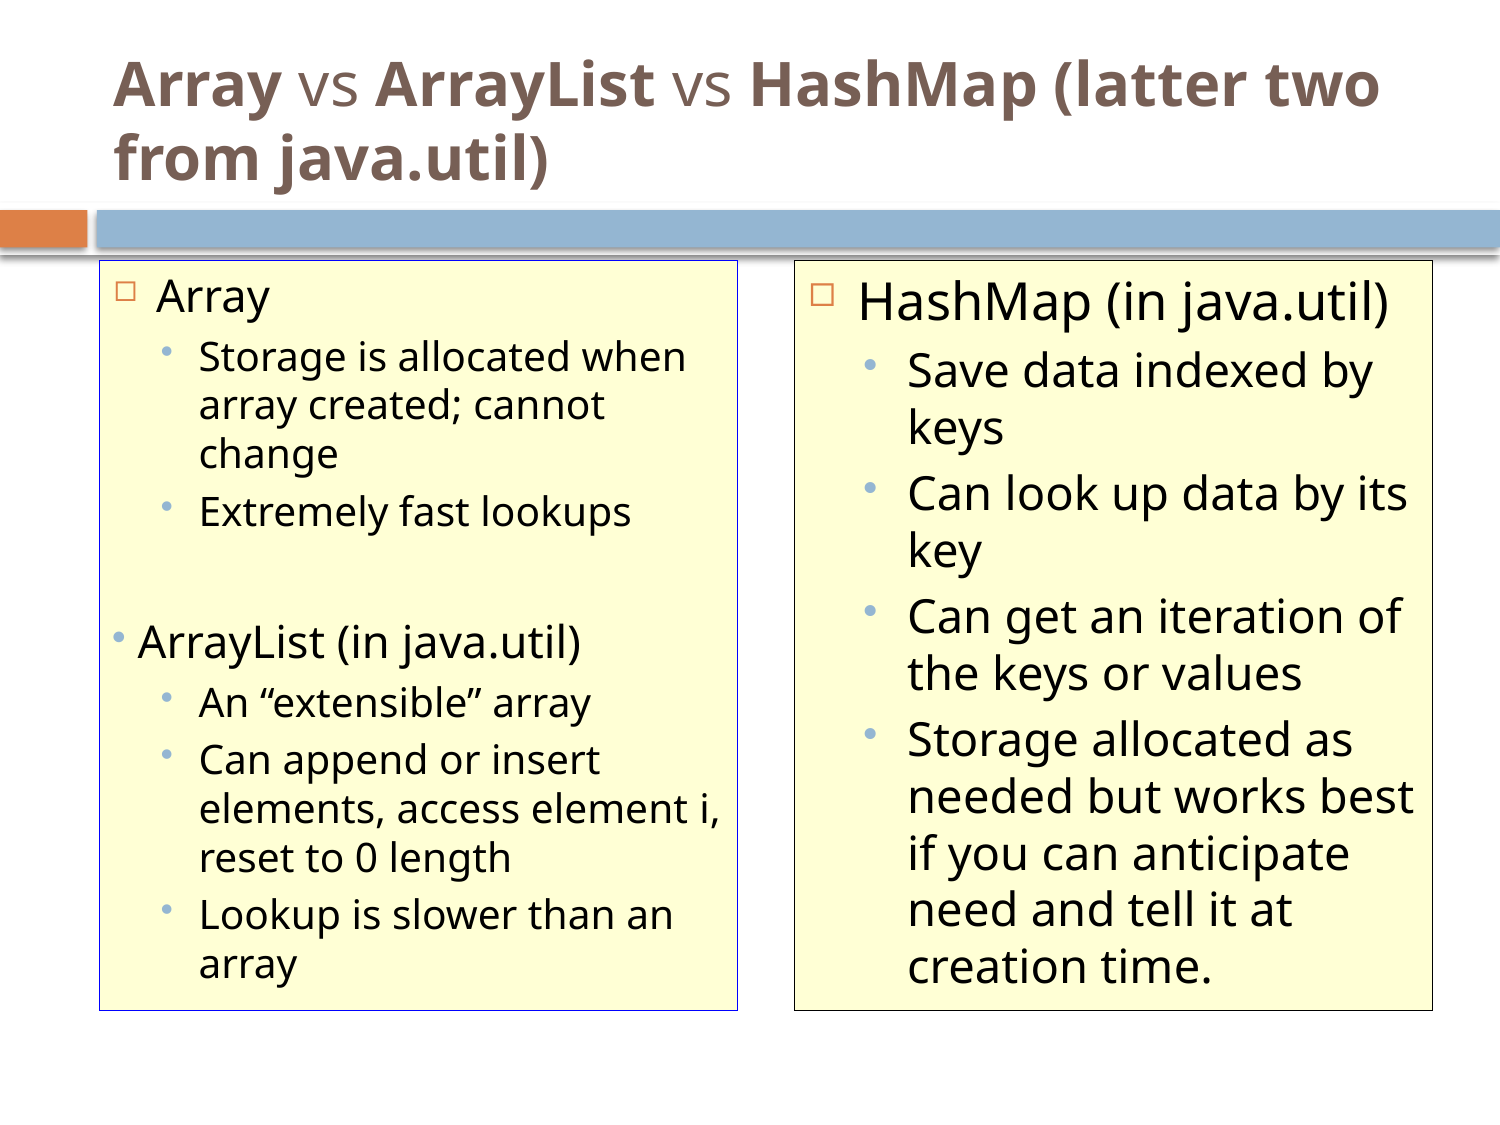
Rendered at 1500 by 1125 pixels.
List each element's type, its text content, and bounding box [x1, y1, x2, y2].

list Array Storage is allocated when array created; cannot change Extremely fast lookups ArrayList (in java.util) An “extensible” array Can append or insert elements, access element i, reset to 0 length Lookup is slower than an array [99, 913, 738, 1011]
list Array Storage is allocated when array created; cannot change Extremely fast lookups ArrayList (in java.util) An “extensible” array Can append or insert elements, access element i, reset to 0 length Lookup is slower than an array [99, 260, 738, 412]
title Array vs ArrayList vs HashMap (latter two from java.util) [99, 37, 1438, 200]
list HashMap (in java.util) Save data indexed by keys Can look up data by its key Can get an iteration of the keys or values Storage allocated as needed but works best if you can anticipate need and tell it at creation time. [794, 260, 1433, 1011]
text_box [74, 412, 738, 913]
text_box [812, 412, 1475, 913]
